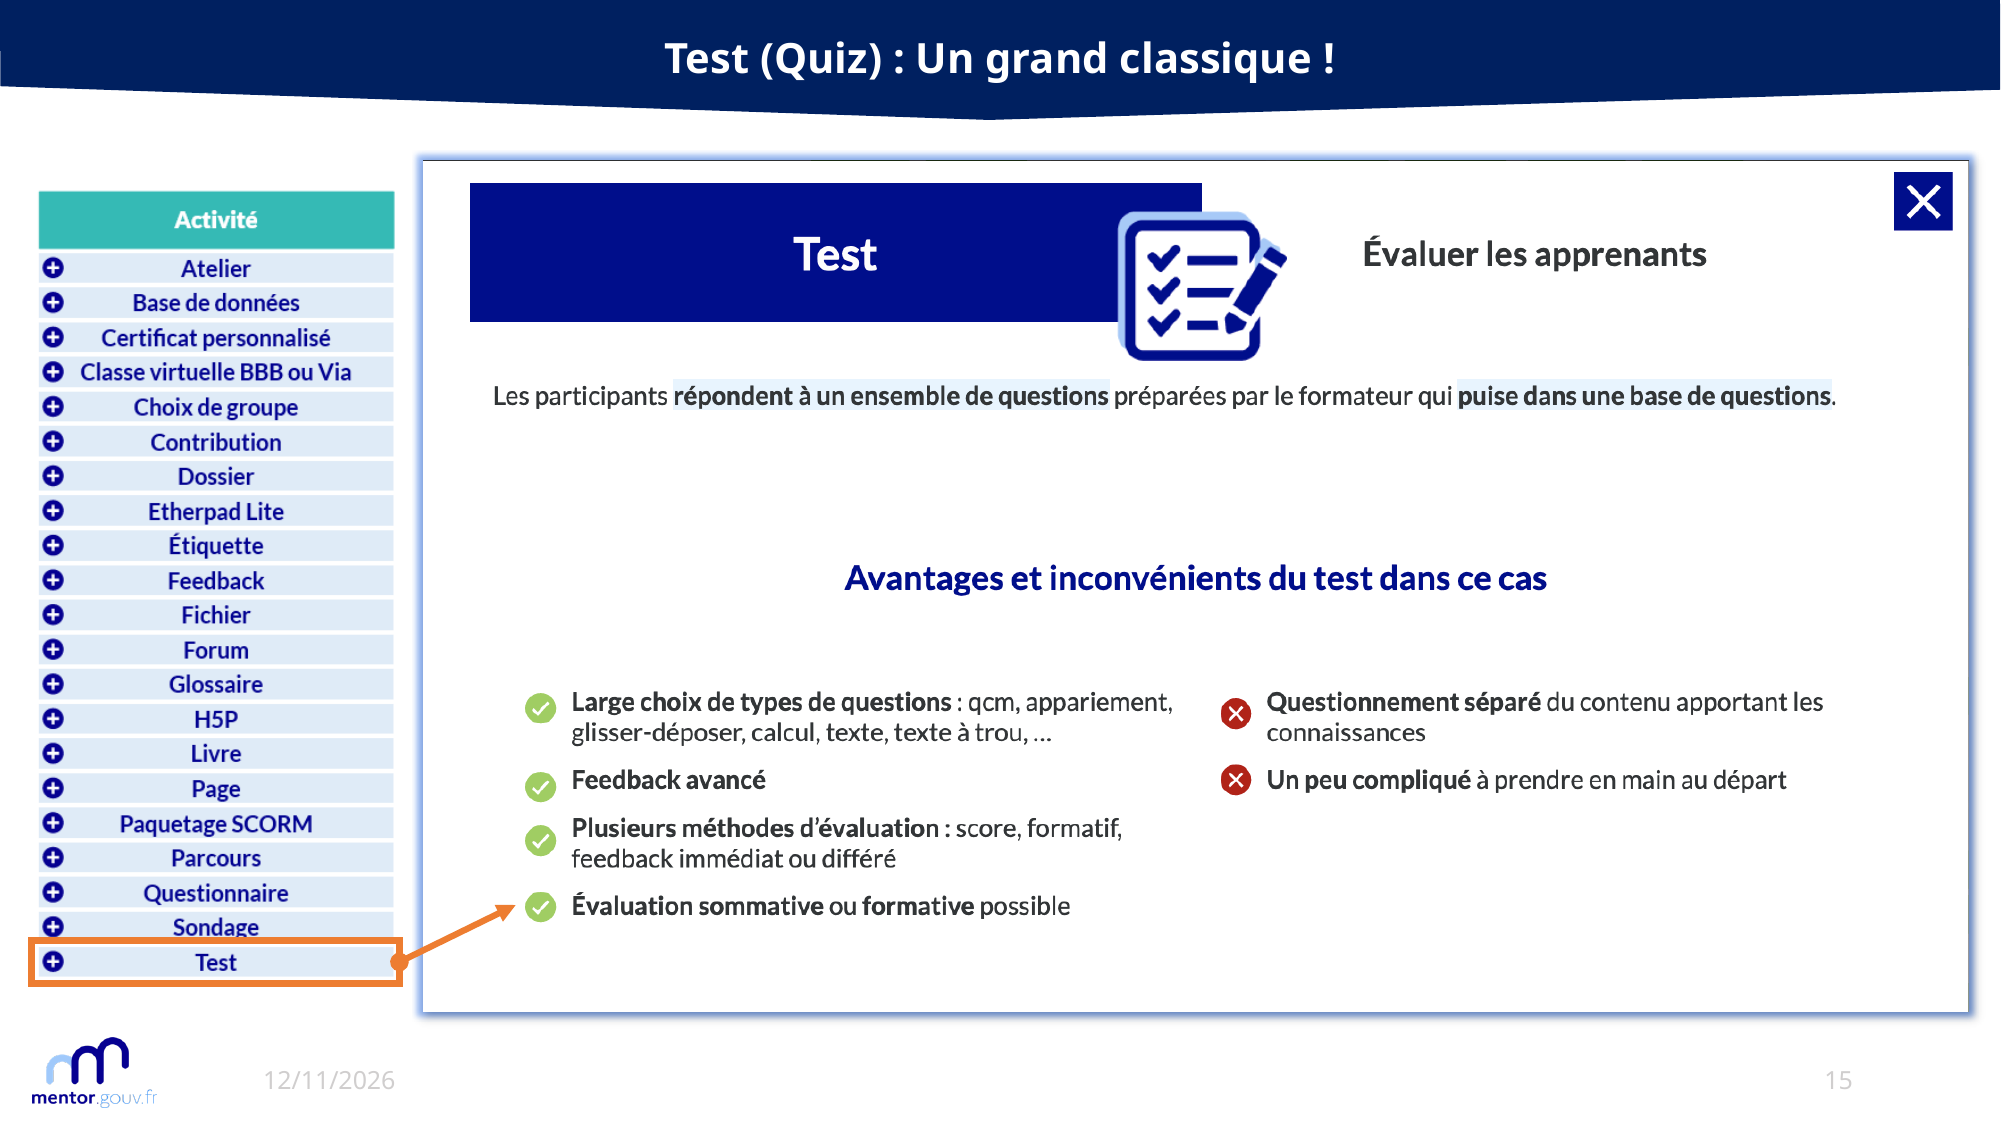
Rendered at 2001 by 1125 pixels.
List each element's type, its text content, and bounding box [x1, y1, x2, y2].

picture [423, 160, 1969, 1012]
title Test (Quiz) : Un grand classique ! [0, 0, 2000, 120]
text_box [399, 905, 516, 963]
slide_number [191, 1060, 468, 1103]
slide_number 15 [1417, 1060, 1868, 1103]
picture [32, 1037, 157, 1108]
picture [31, 184, 400, 980]
